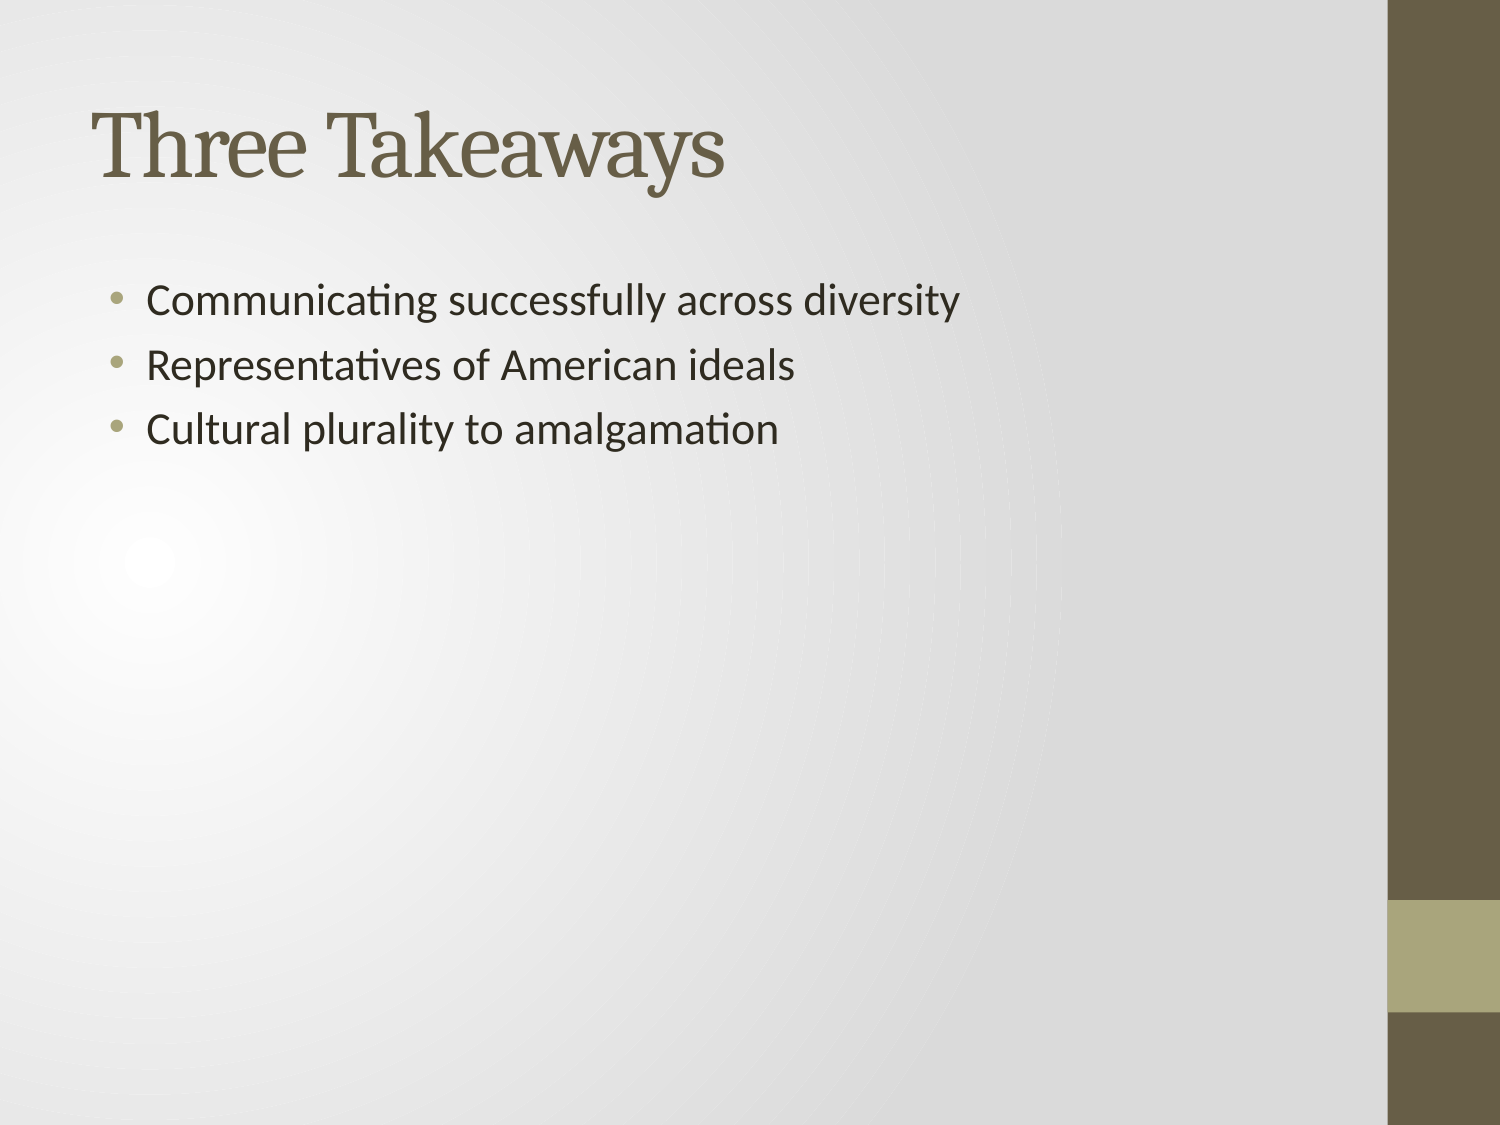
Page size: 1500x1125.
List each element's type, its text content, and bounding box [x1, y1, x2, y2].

title Three Takeaways [75, 45, 1325, 233]
list Communicating successfully across diversity Representatives of American ideals Cultural plurality to amalgamation [75, 262, 1325, 1050]
